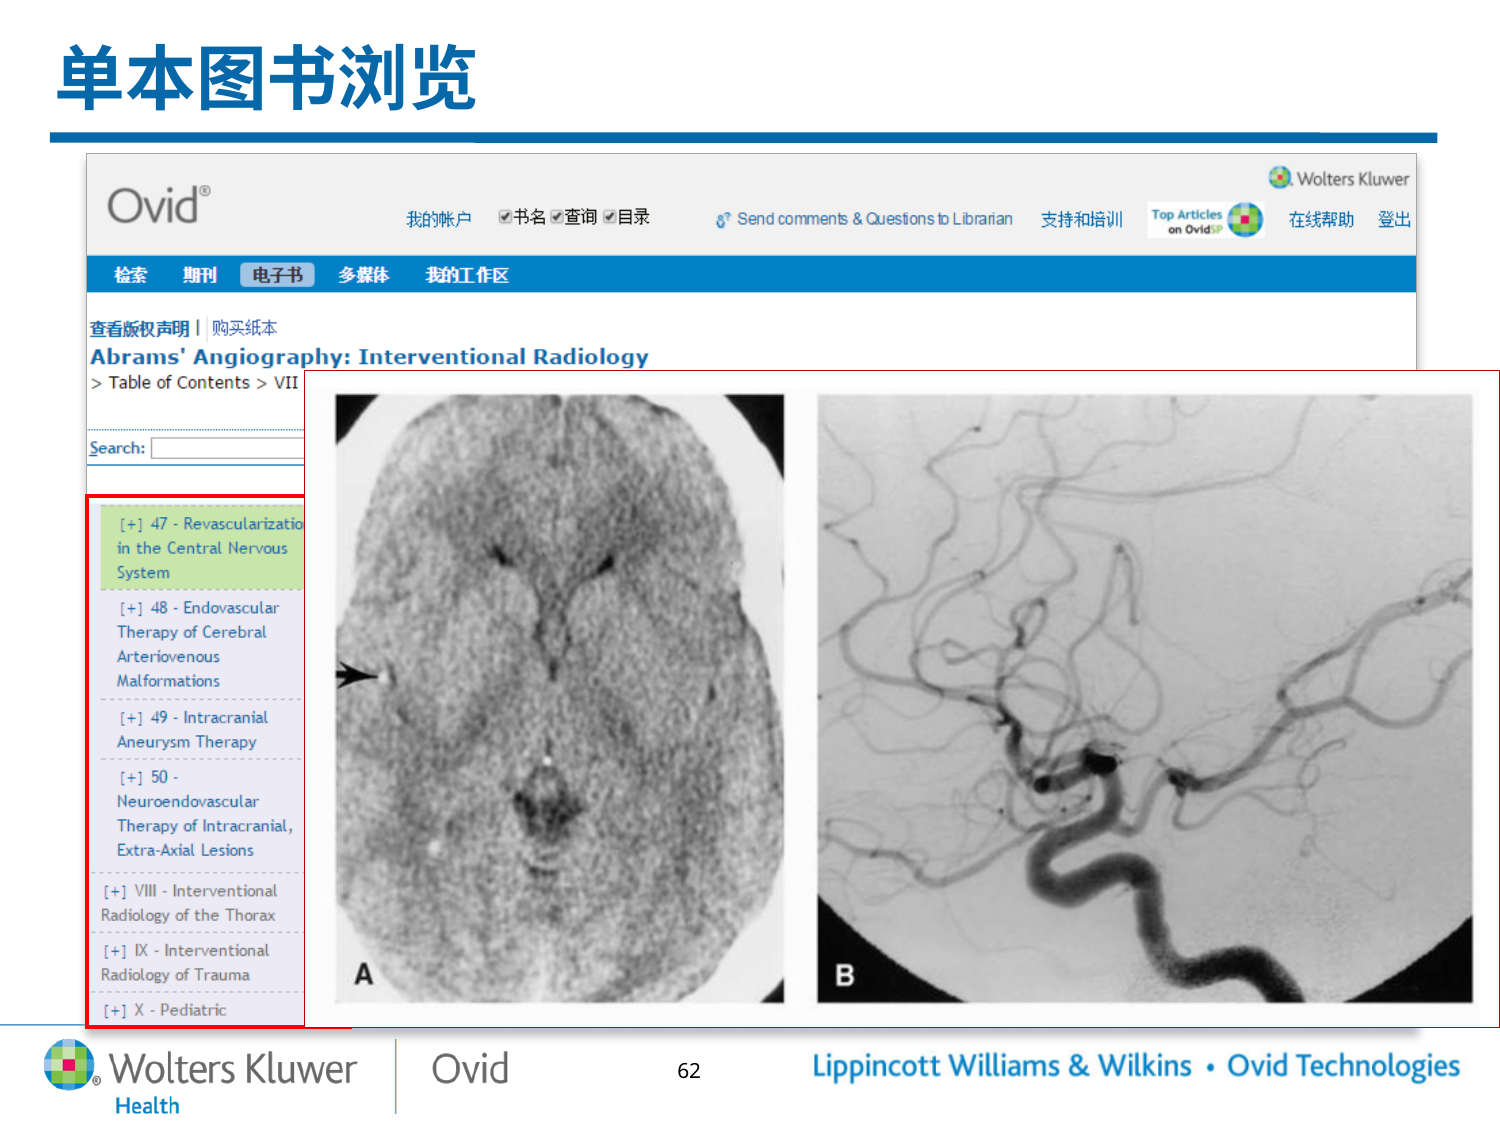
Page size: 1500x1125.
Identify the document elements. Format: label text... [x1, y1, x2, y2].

picture [38, 1037, 513, 1114]
title 单本图书浏览 [24, 0, 1444, 154]
picture [86, 152, 1500, 1028]
picture [800, 1049, 1496, 1092]
